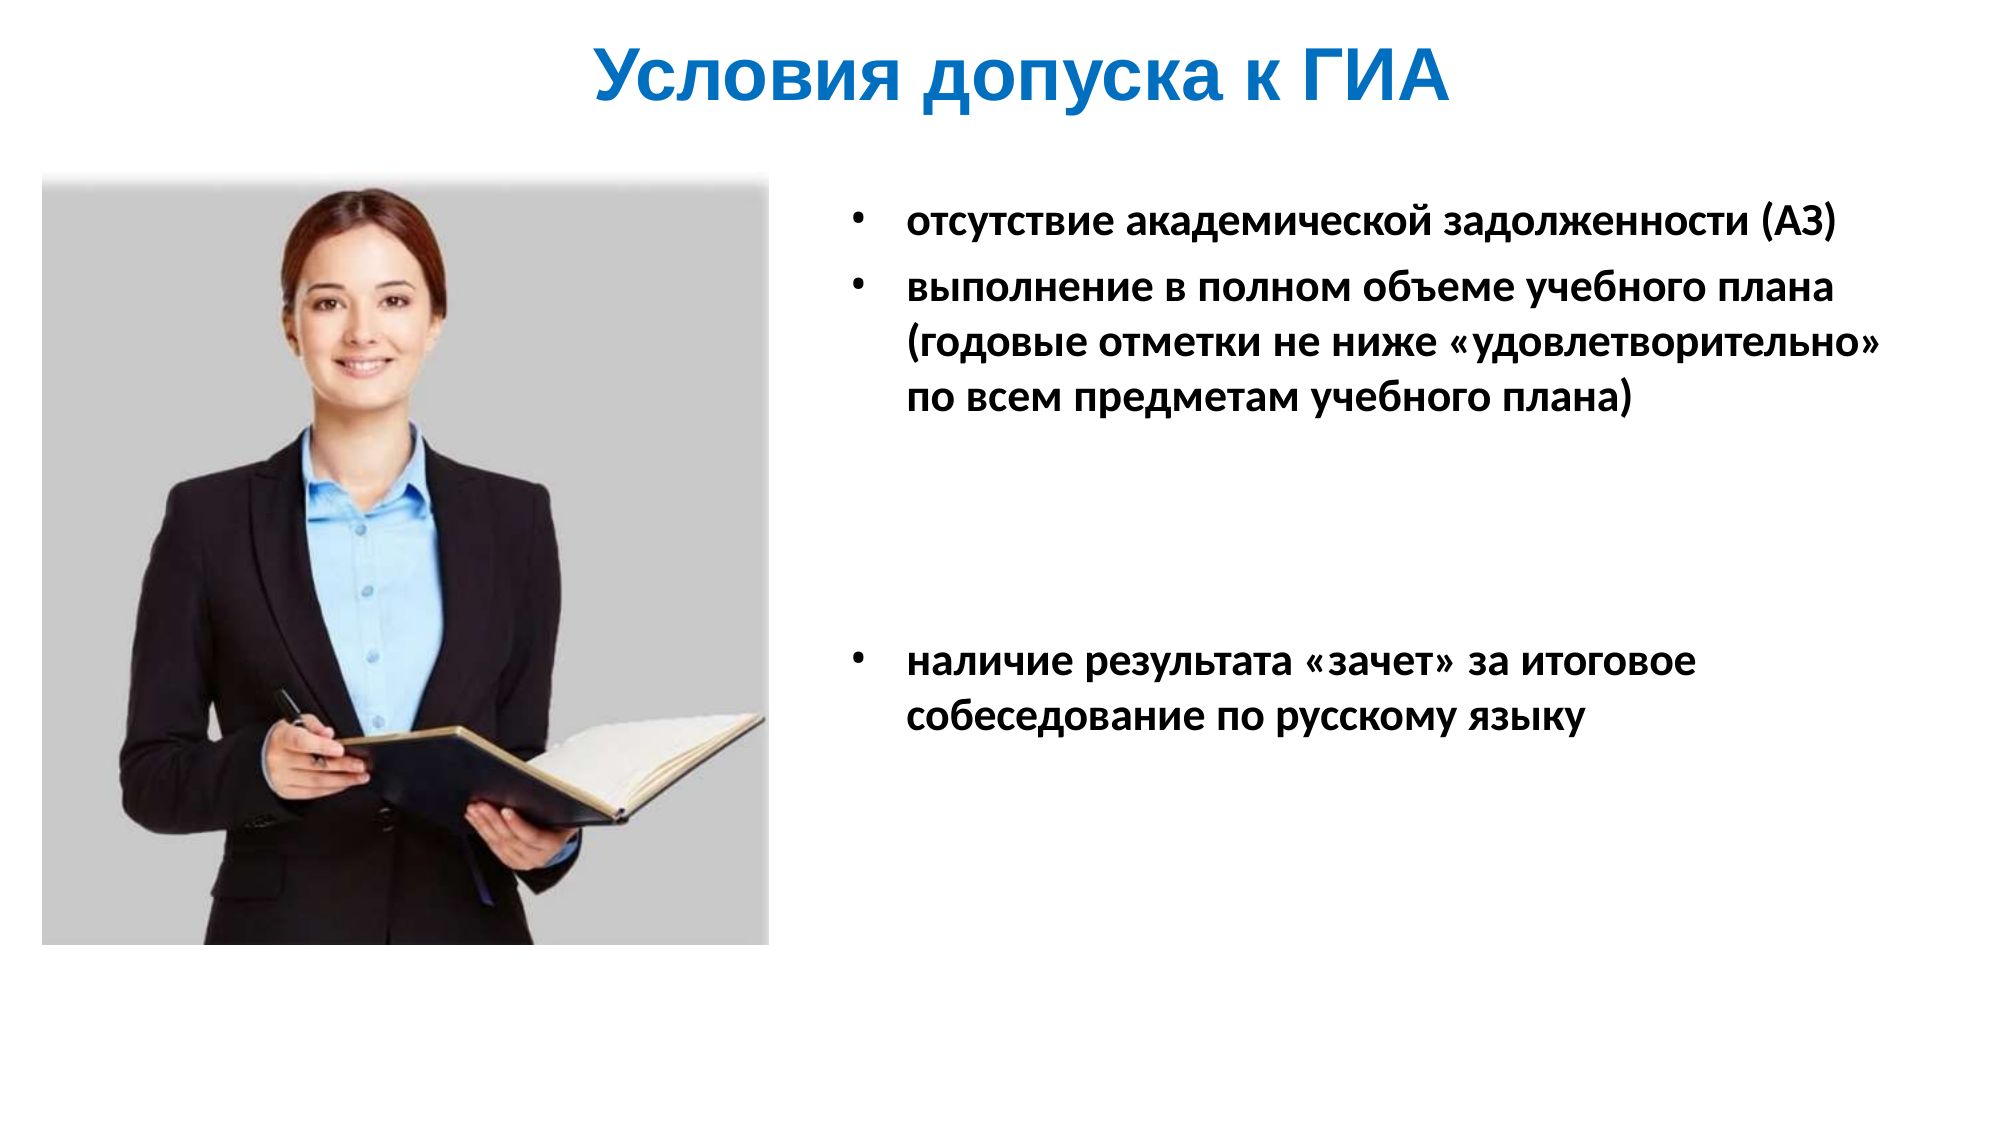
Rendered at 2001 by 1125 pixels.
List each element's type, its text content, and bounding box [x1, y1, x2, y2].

picture [42, 172, 770, 946]
title Условия допуска к ГИА [115, 0, 1863, 214]
text_box отсутствие академической задолженности (АЗ) выполнение в полном объеме учебного плана (годовые отметки не ниже «удовлетворительно» по всем предметам учебного плана) [847, 176, 1895, 421]
text_box наличие результата «зачет» за итоговое собеседование по русскому языку [847, 627, 1708, 740]
